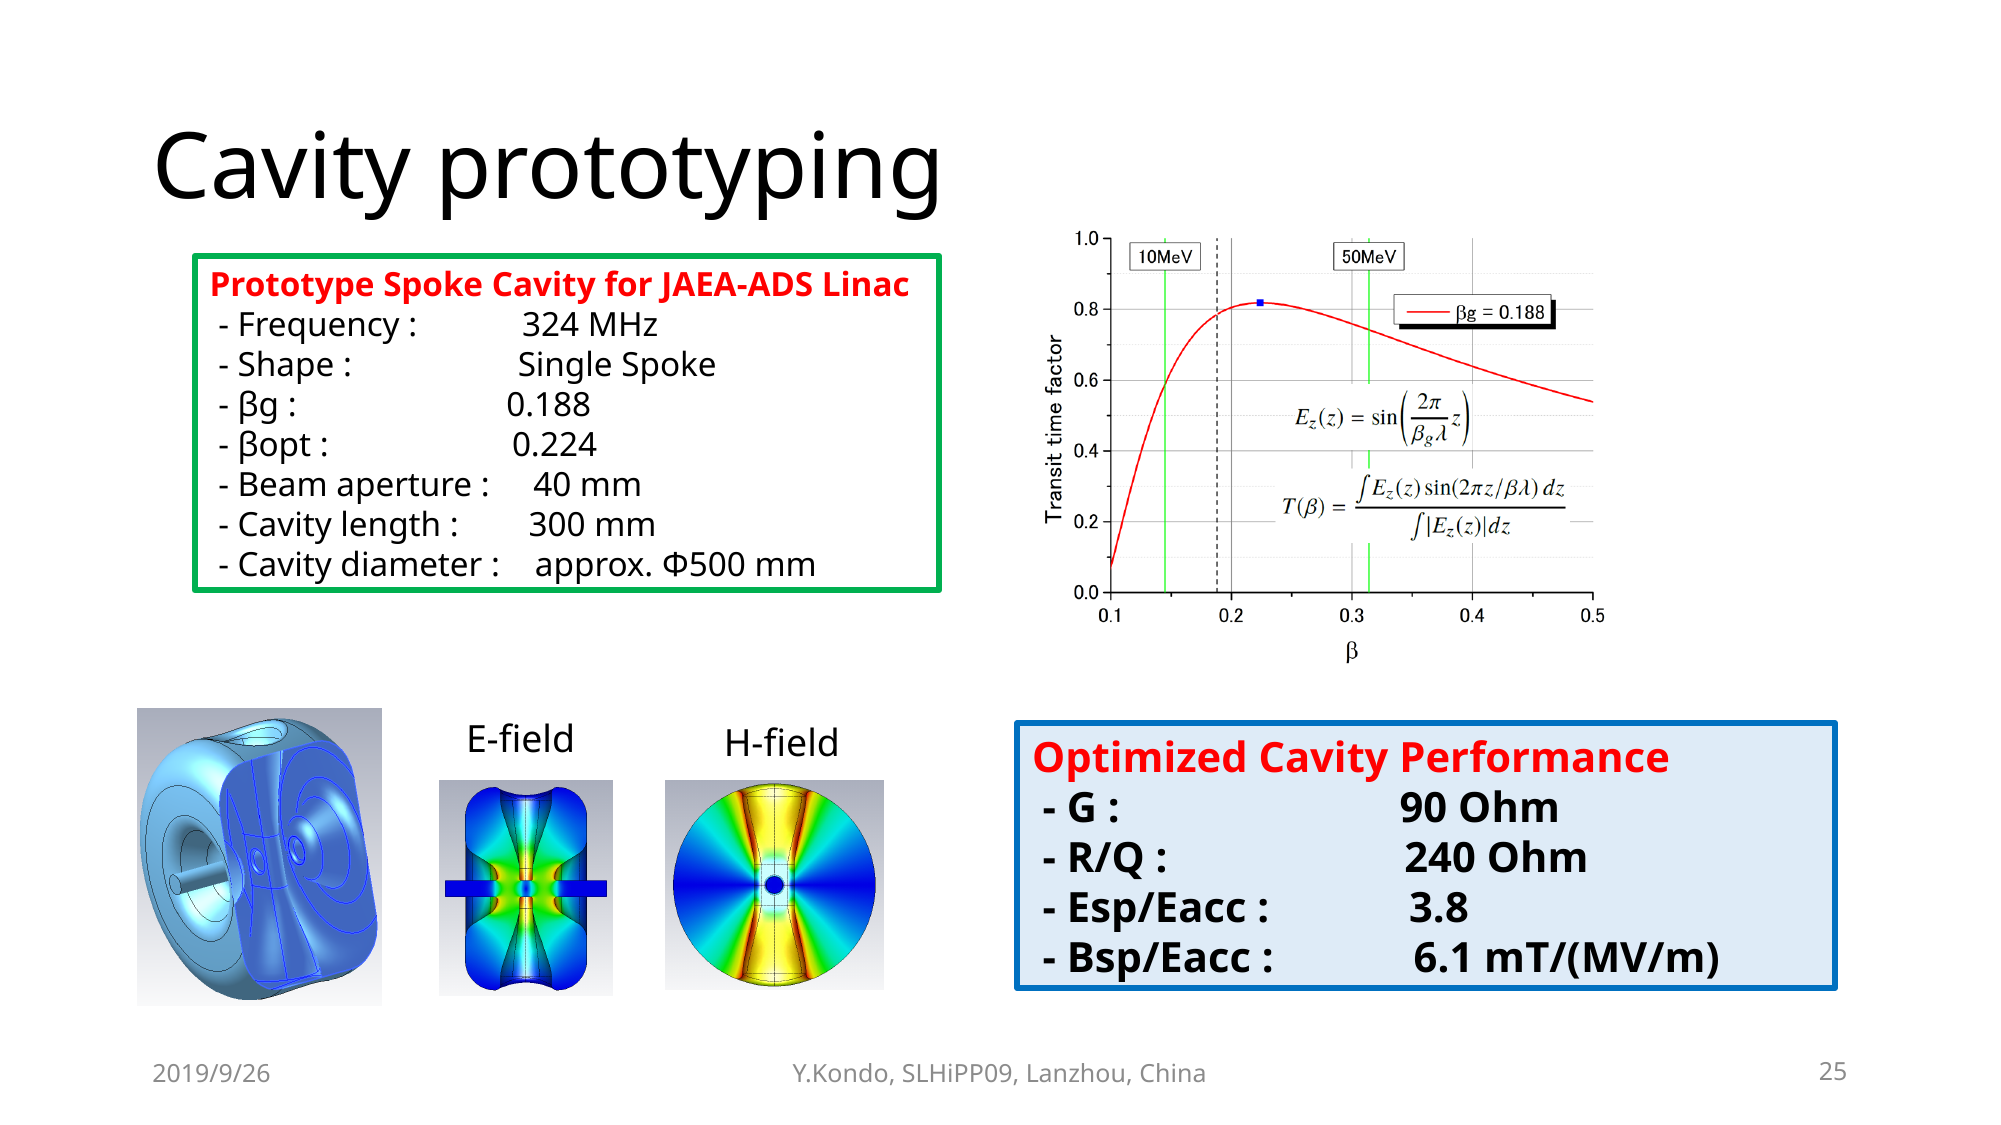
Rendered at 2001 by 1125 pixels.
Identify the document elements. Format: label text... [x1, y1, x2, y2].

text_box Prototype Spoke Cavity for JAEA-ADS Linac - Frequency : 324 MHz - Shape : Single Spoke - βg : 0.188 - βopt : 0.224 - Beam aperture : 40 mm - Cavity length : 300 mm - Cavity diameter : approx. Φ500 mm [194, 256, 939, 591]
title Cavity prototyping [137, 59, 1863, 278]
picture [984, 181, 1691, 675]
picture [665, 780, 884, 990]
picture [137, 708, 382, 1006]
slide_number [137, 1042, 588, 1103]
text_box E-field [429, 708, 613, 768]
text_box Optimized Cavity Performance - G : 90 Ohm - R/Q : 240 Ohm - Esp/Eacc : 3.8 - Bsp/Eacc : 6.1 mT/(MV/m) [1017, 723, 1835, 988]
picture [439, 780, 613, 996]
footer Y.Kondo, SLHiPP09, Lanzhou, China [662, 1042, 1338, 1103]
text_box H-field [690, 711, 874, 772]
slide_number 25 [1412, 1042, 1863, 1103]
